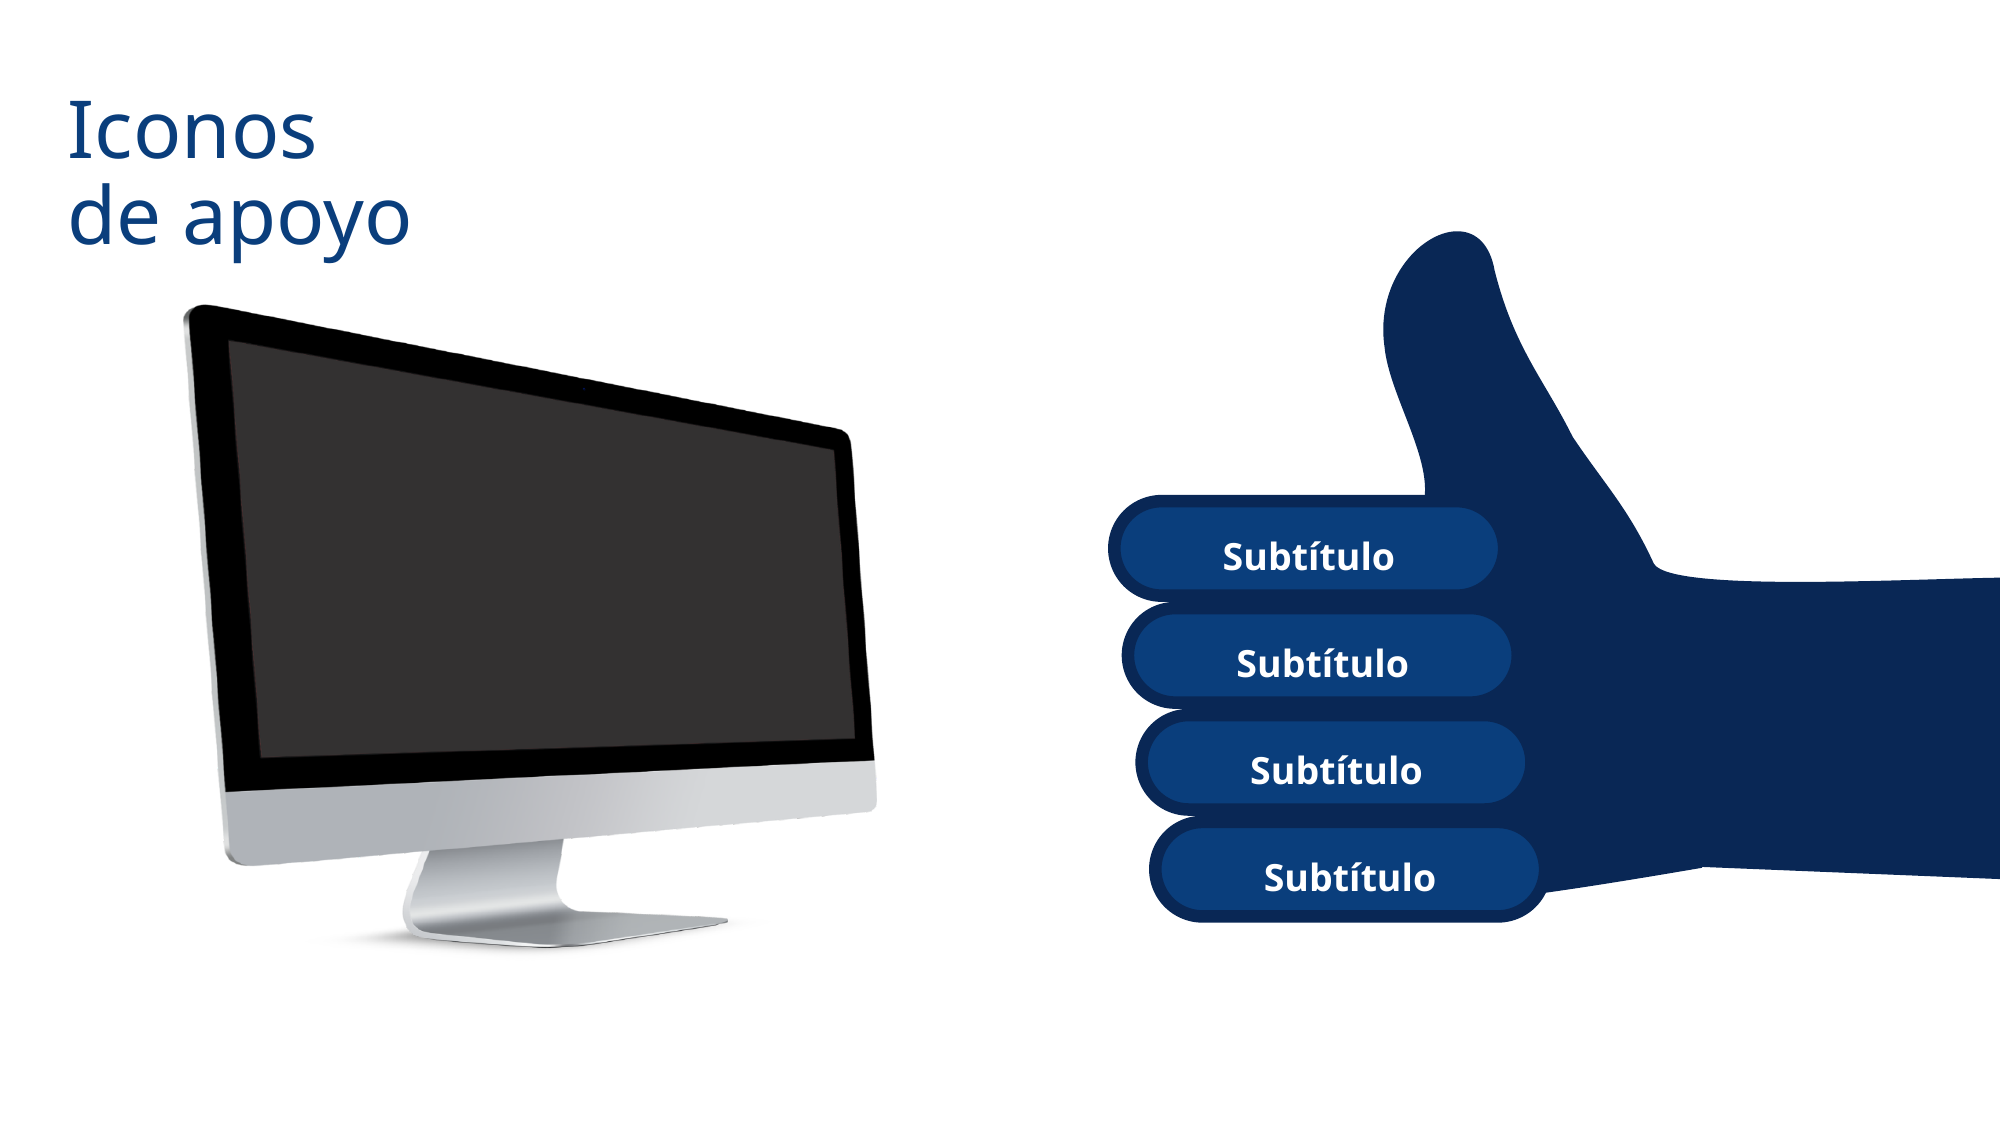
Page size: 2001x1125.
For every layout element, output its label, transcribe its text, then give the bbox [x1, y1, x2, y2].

text_box Subtítulo [1159, 525, 1459, 586]
text_box Subtítulo [1173, 632, 1473, 693]
text_box [1154, 820, 1547, 918]
text_box [1382, 230, 2000, 895]
text_box [1113, 500, 1506, 597]
text_box Subtítulo [1187, 739, 1486, 800]
text_box [1140, 714, 1533, 811]
text_box Subtítulo [1200, 846, 1500, 907]
text_box Iconos de apoyo [53, 82, 439, 294]
picture [183, 304, 877, 961]
text_box [1126, 607, 1519, 704]
